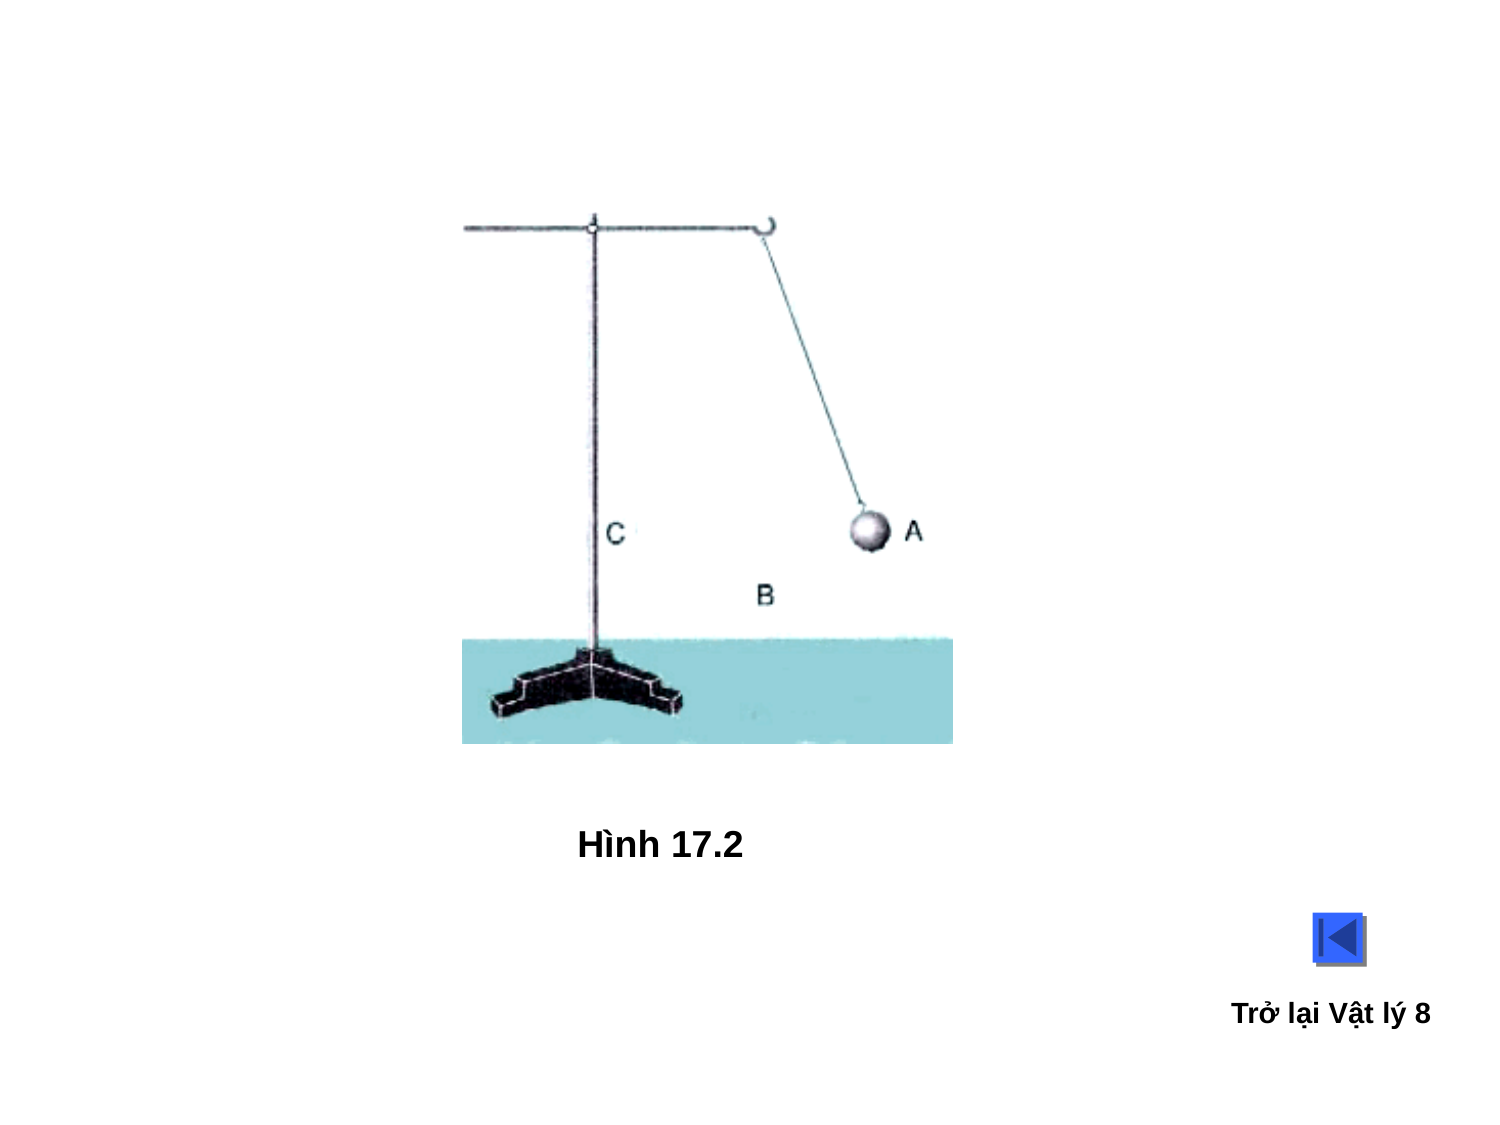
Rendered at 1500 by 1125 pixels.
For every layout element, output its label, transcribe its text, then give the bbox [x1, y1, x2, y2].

text_box Trở lại Vật lý 8 [1212, 987, 1450, 1038]
text_box [1312, 912, 1363, 963]
text_box Hình 17.2 [562, 812, 825, 873]
picture [462, 212, 954, 744]
